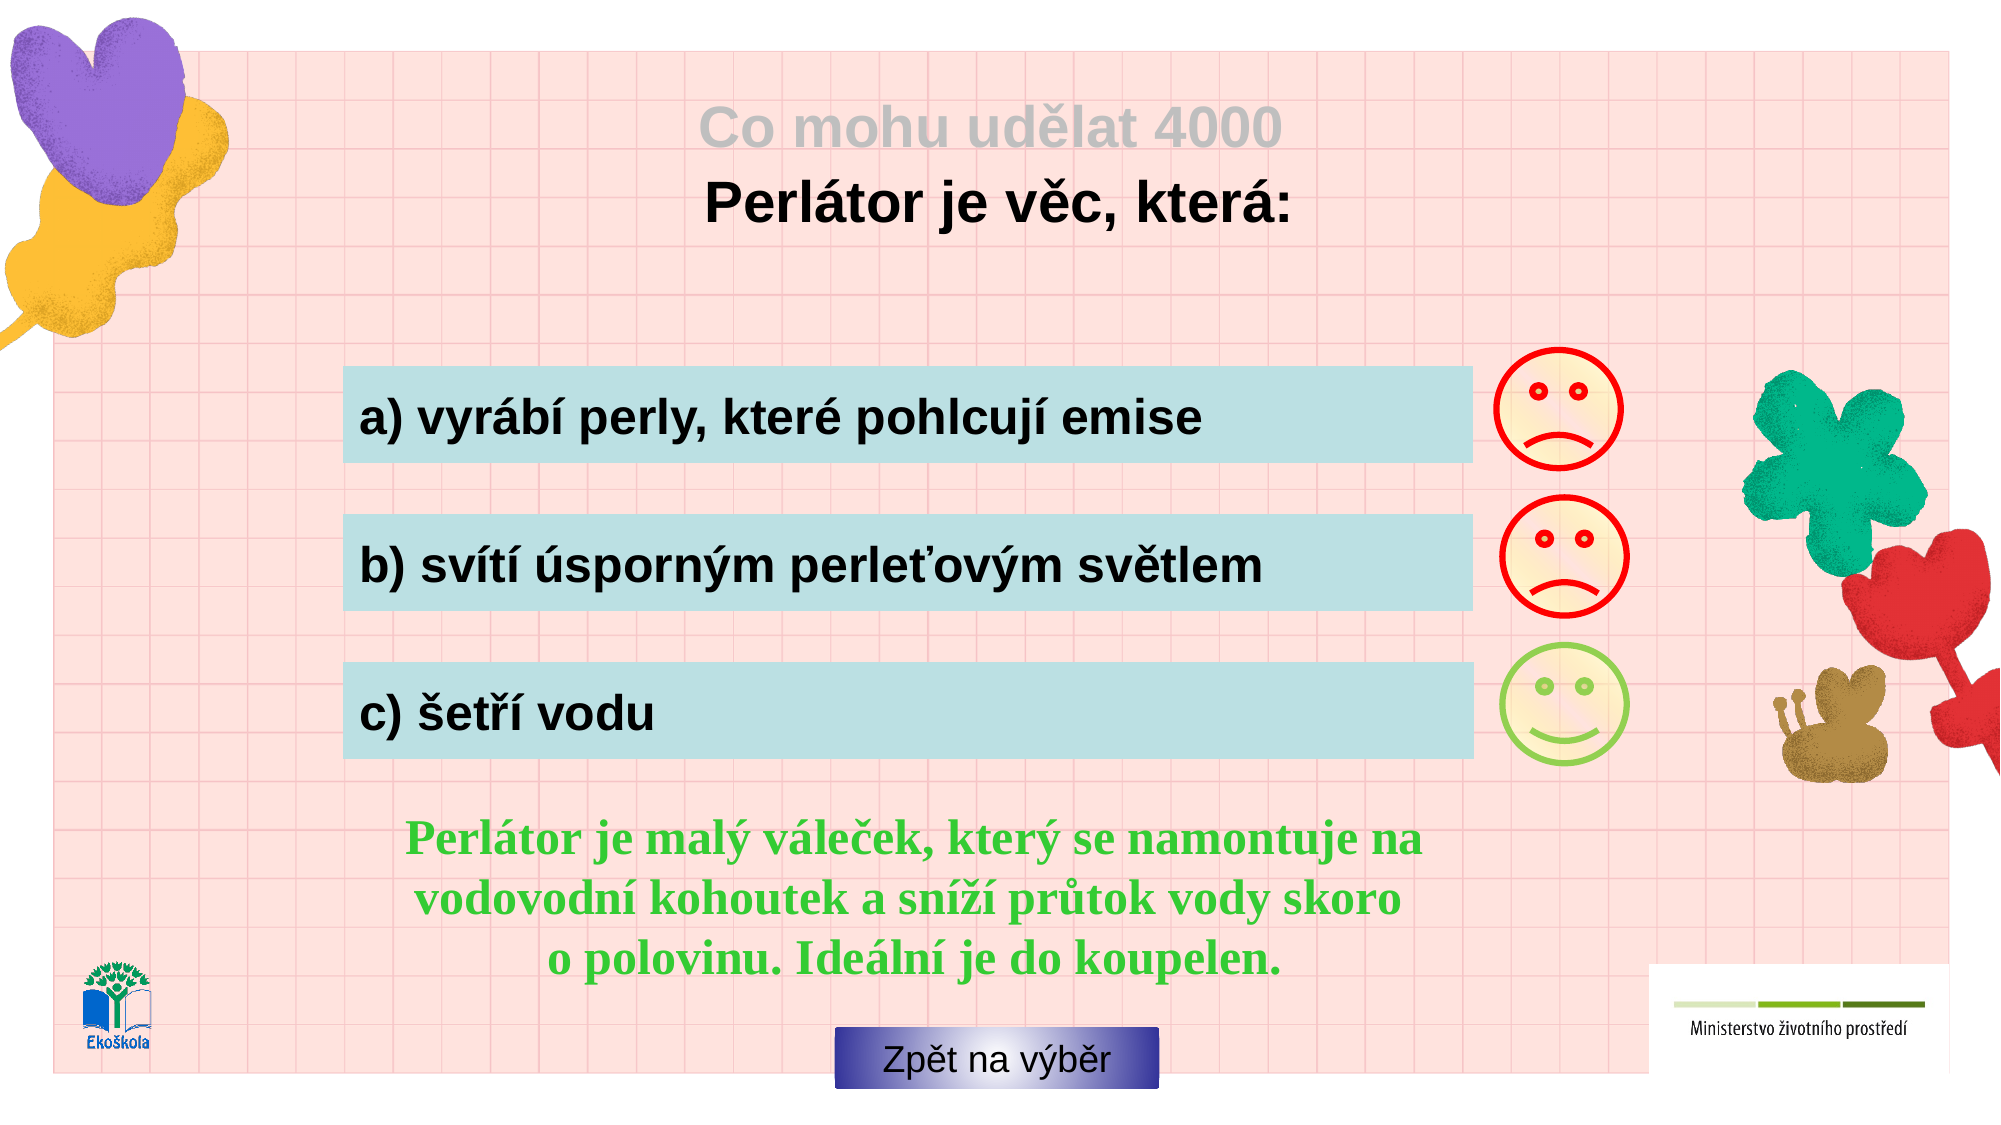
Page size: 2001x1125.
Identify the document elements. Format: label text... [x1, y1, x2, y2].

text_box Zpět na výběr [834, 1027, 1160, 1089]
text_box [1496, 349, 1621, 469]
text_box Co mohu udělat 4000 Perlátor je věc, která: [249, 90, 1750, 208]
text_box c) šetří vodu [344, 663, 1474, 758]
text_box a) vyrábí perly, které pohlcují emise [344, 367, 1473, 462]
text_box b) svítí úsporným perleťovým světlem [344, 515, 1473, 610]
text_box [1502, 497, 1627, 616]
picture [0, 0, 2001, 1125]
text_box [1502, 645, 1627, 764]
text_box Perlátor je malý váleček, který se namontuje na vodovodní kohoutek a sníží průtok vody skoro o polovinu. Ideální je do koupelen. [321, 796, 1508, 992]
